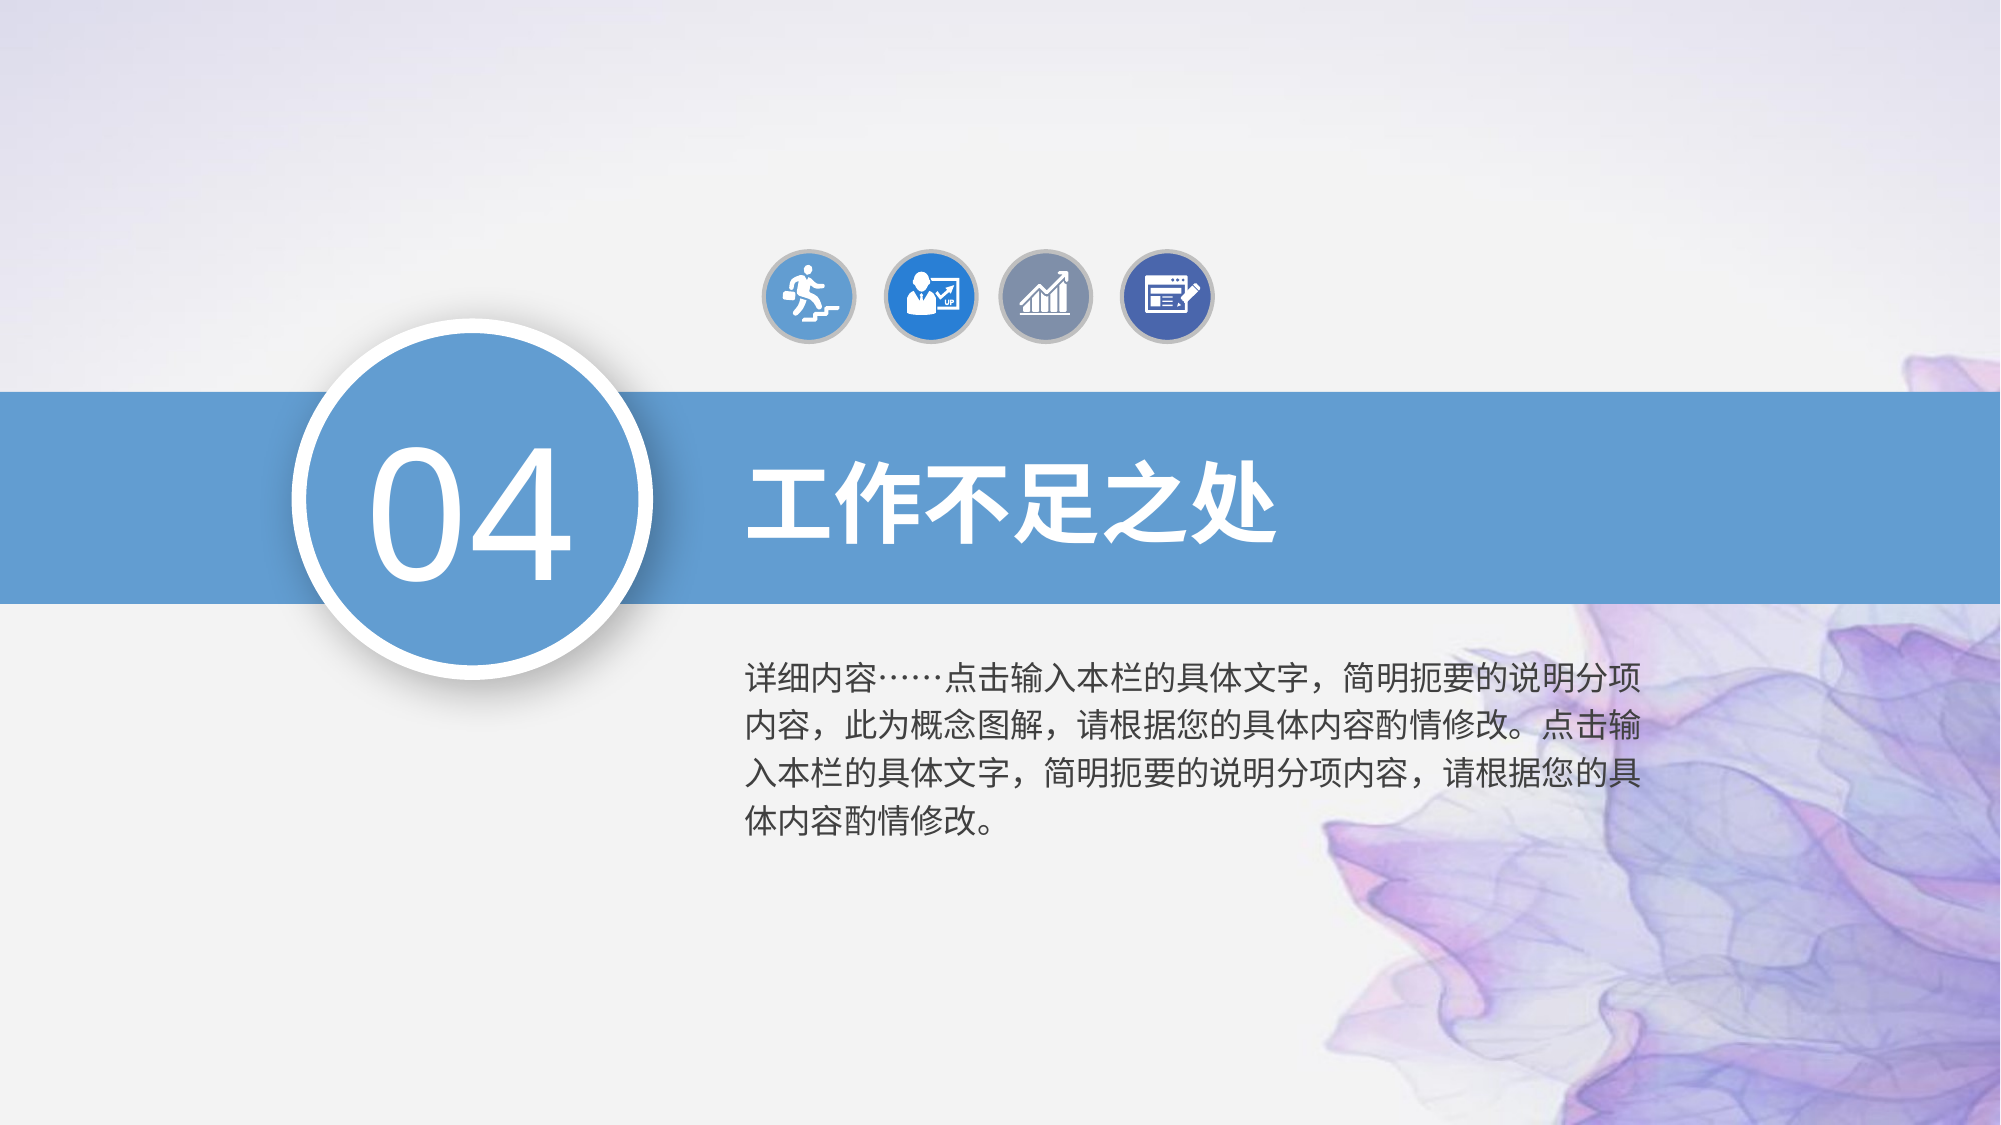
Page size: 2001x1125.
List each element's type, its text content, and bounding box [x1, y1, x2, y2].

text_box 详细内容……点击输入本栏的具体文字，简明扼要的说明分项内容，此为概念图解，请根据您的具体内容酌情修改。点击输入本栏的具体文字，简明扼要的说明分项内容，请根据您的具体内容酌情修改。 [729, 641, 1662, 848]
picture [0, 0, 2001, 1125]
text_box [298, 325, 647, 674]
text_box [763, 250, 855, 343]
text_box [1121, 250, 1214, 343]
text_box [885, 250, 978, 343]
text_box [999, 250, 1092, 343]
text_box [658, 390, 2000, 605]
text_box [0, 390, 288, 605]
text_box 工作不足之处 [729, 440, 1439, 562]
